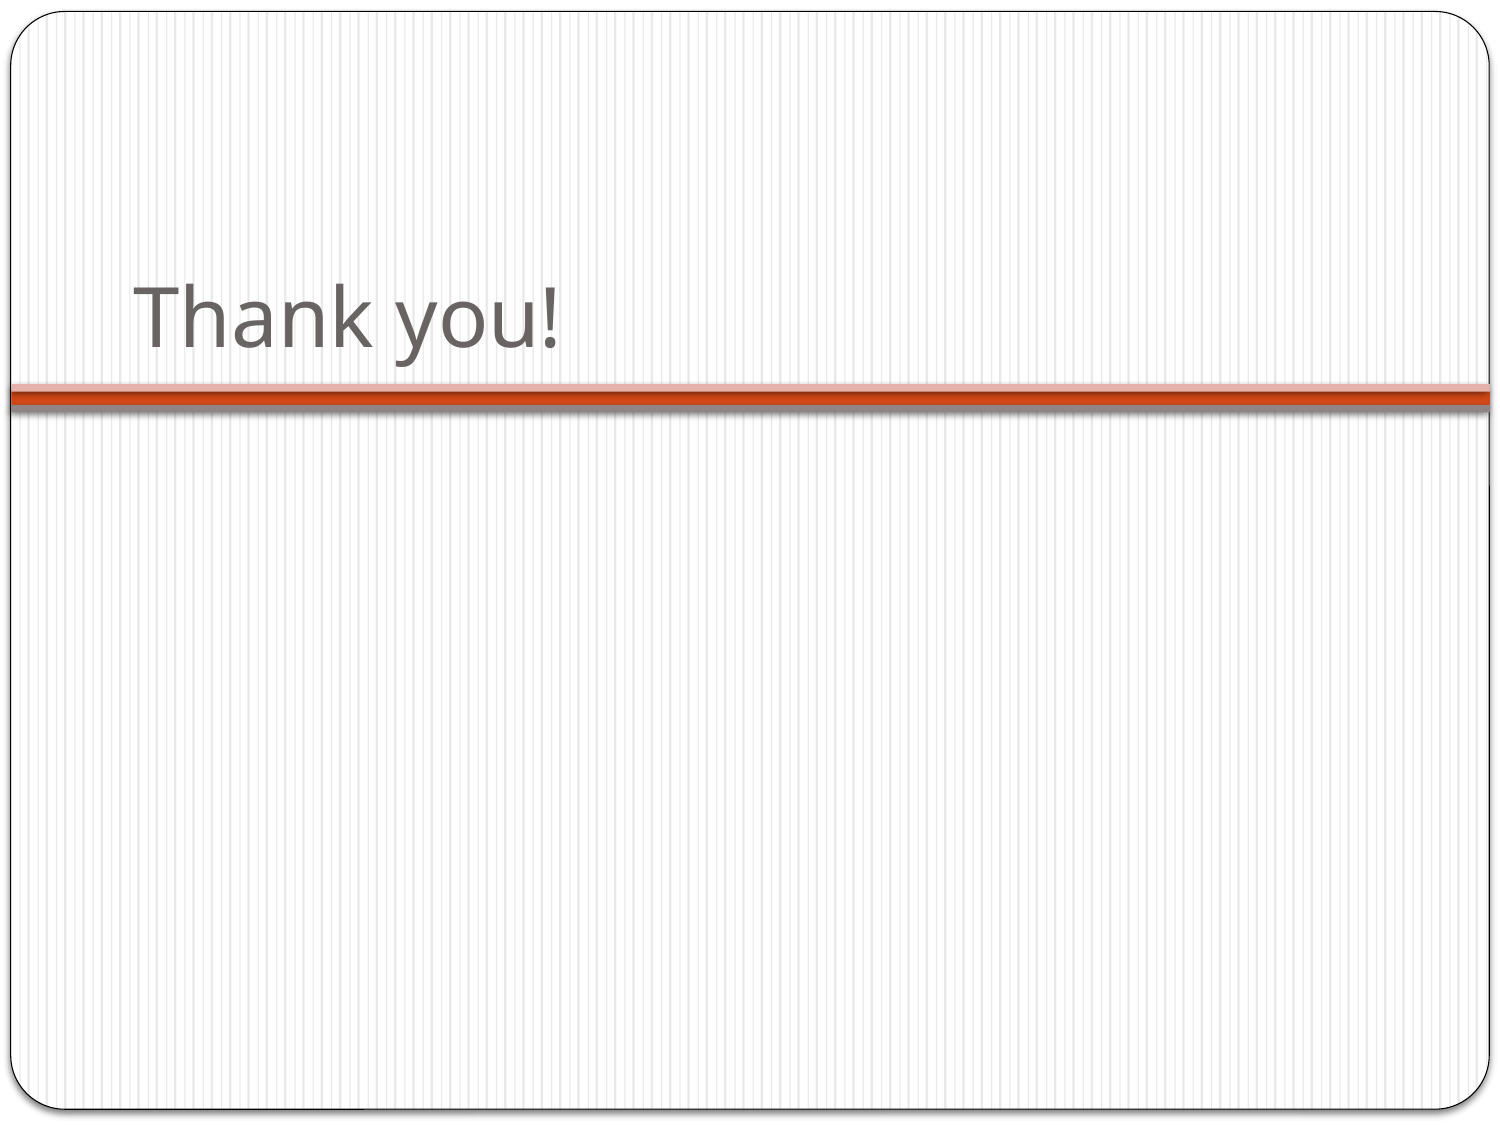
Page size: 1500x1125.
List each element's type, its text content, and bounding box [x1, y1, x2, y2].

title Thank you! [118, 156, 1394, 380]
picture [12, 12, 1488, 384]
picture [12, 413, 1488, 1108]
